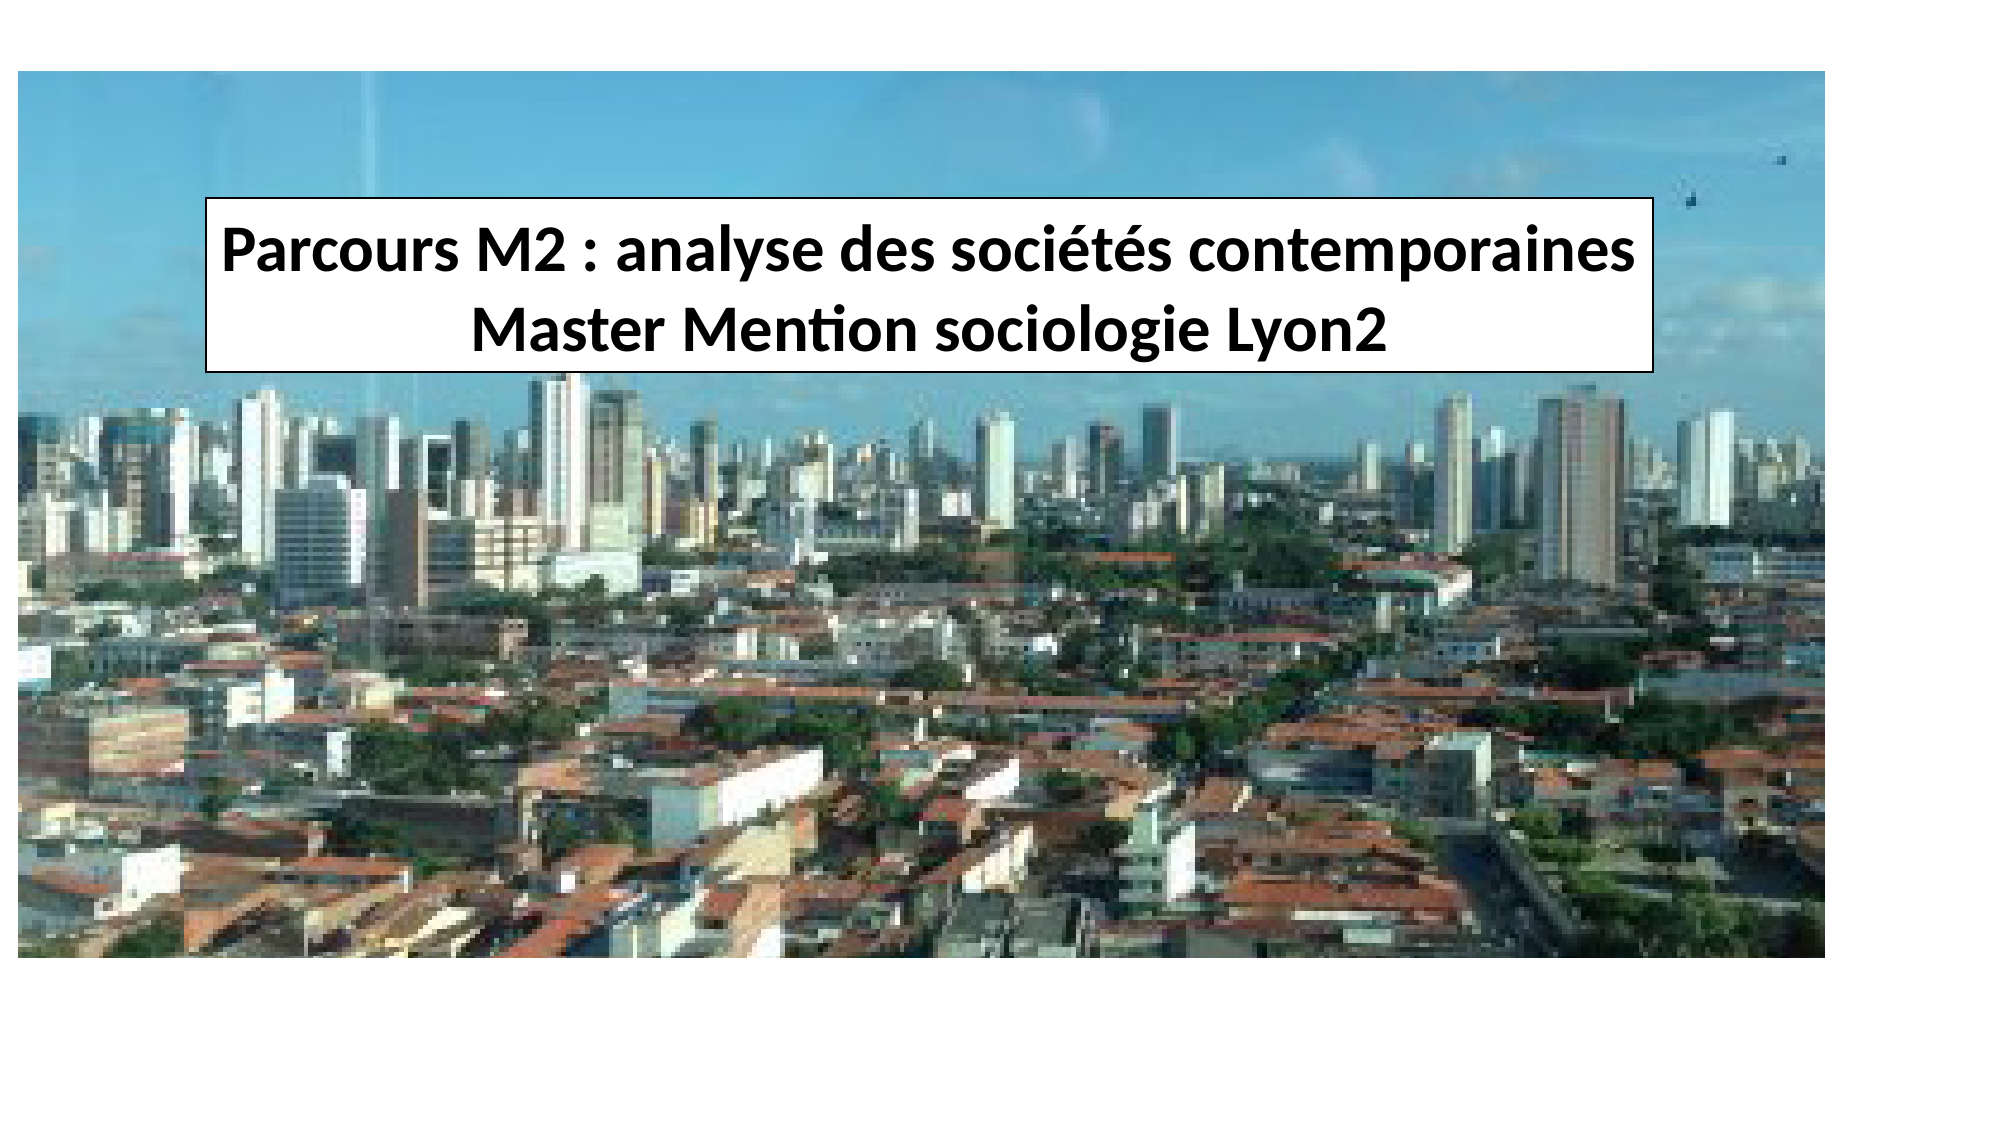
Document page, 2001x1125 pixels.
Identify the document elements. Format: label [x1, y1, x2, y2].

list [18, 71, 1826, 958]
